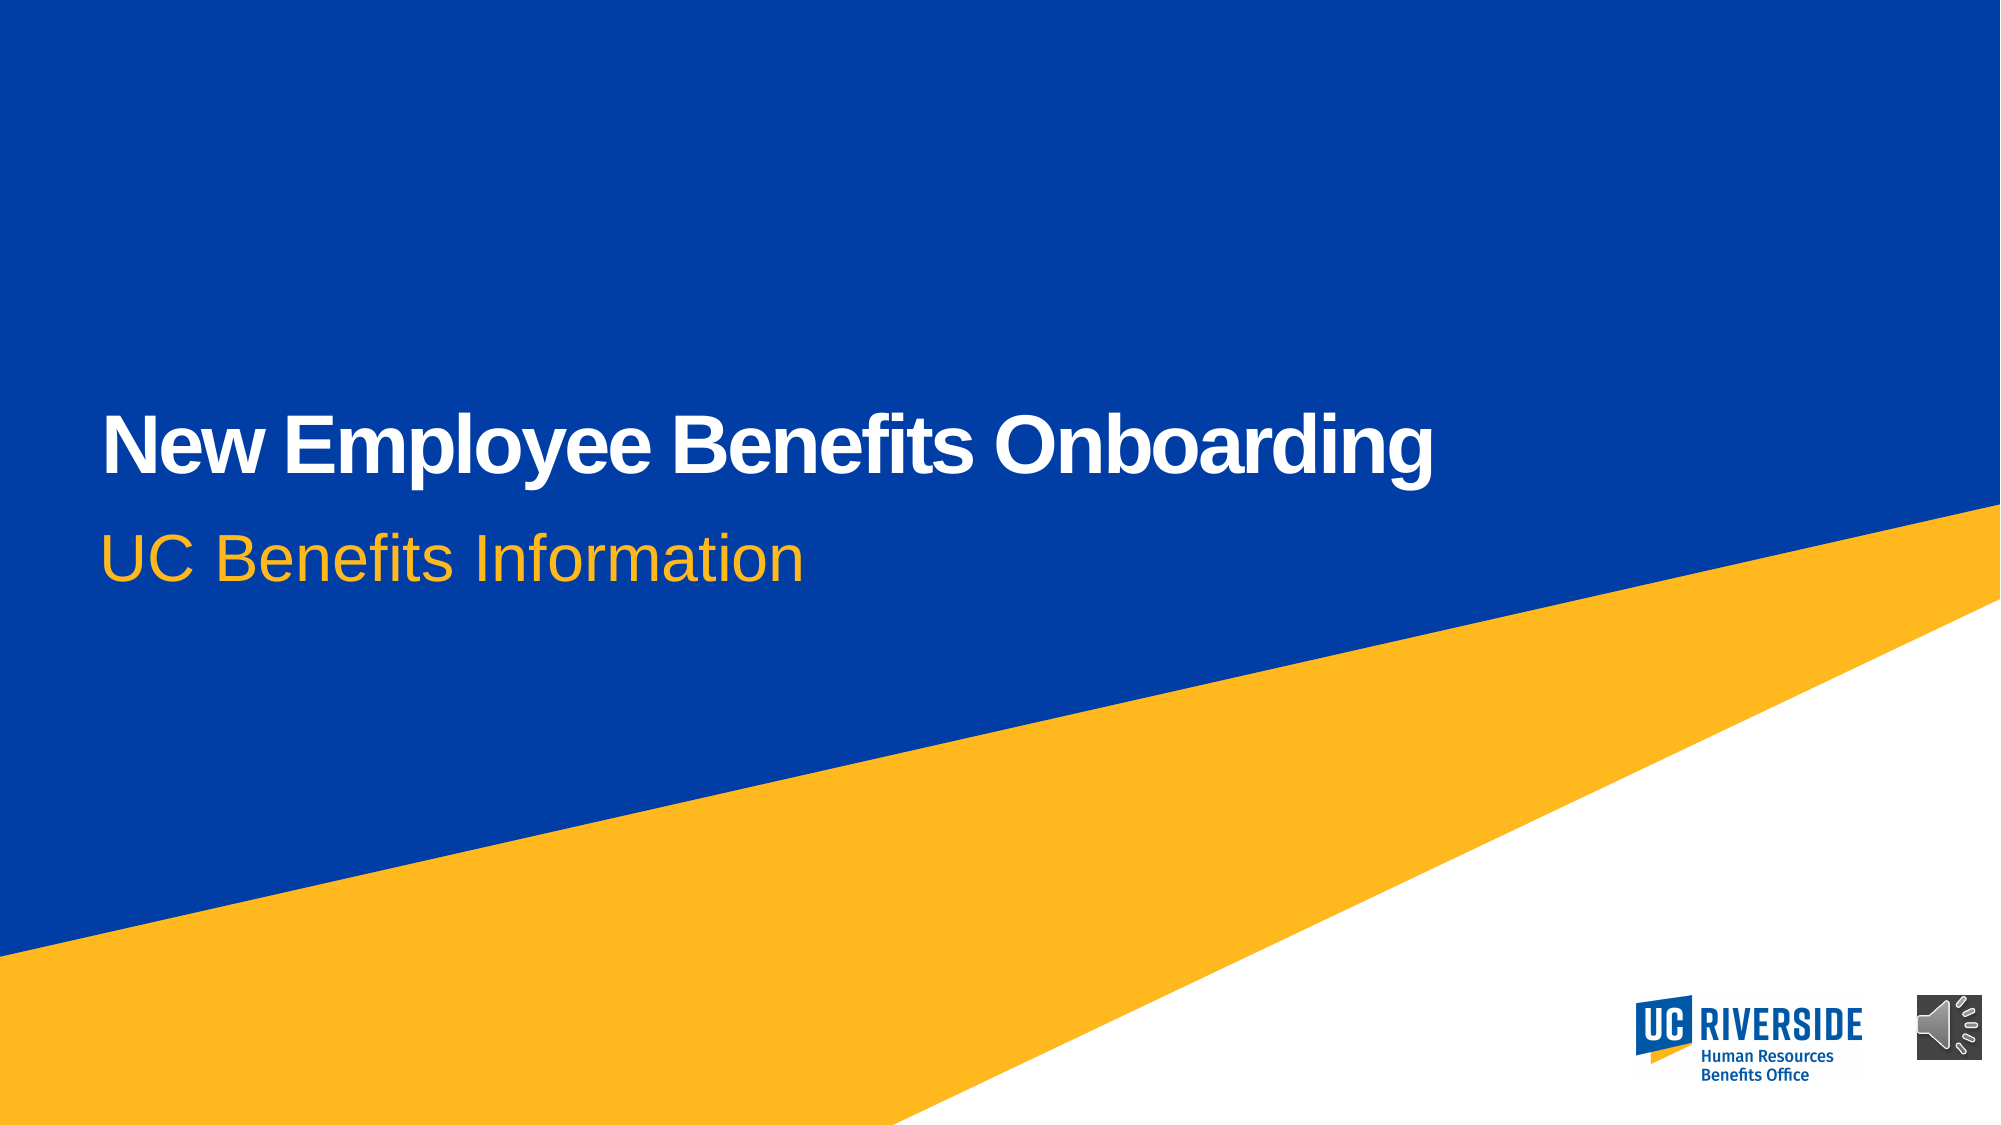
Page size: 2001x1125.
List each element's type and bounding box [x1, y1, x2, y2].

text_box [0, 0, 2000, 1125]
picture [1636, 995, 1862, 1081]
picture [1915, 993, 1983, 1061]
